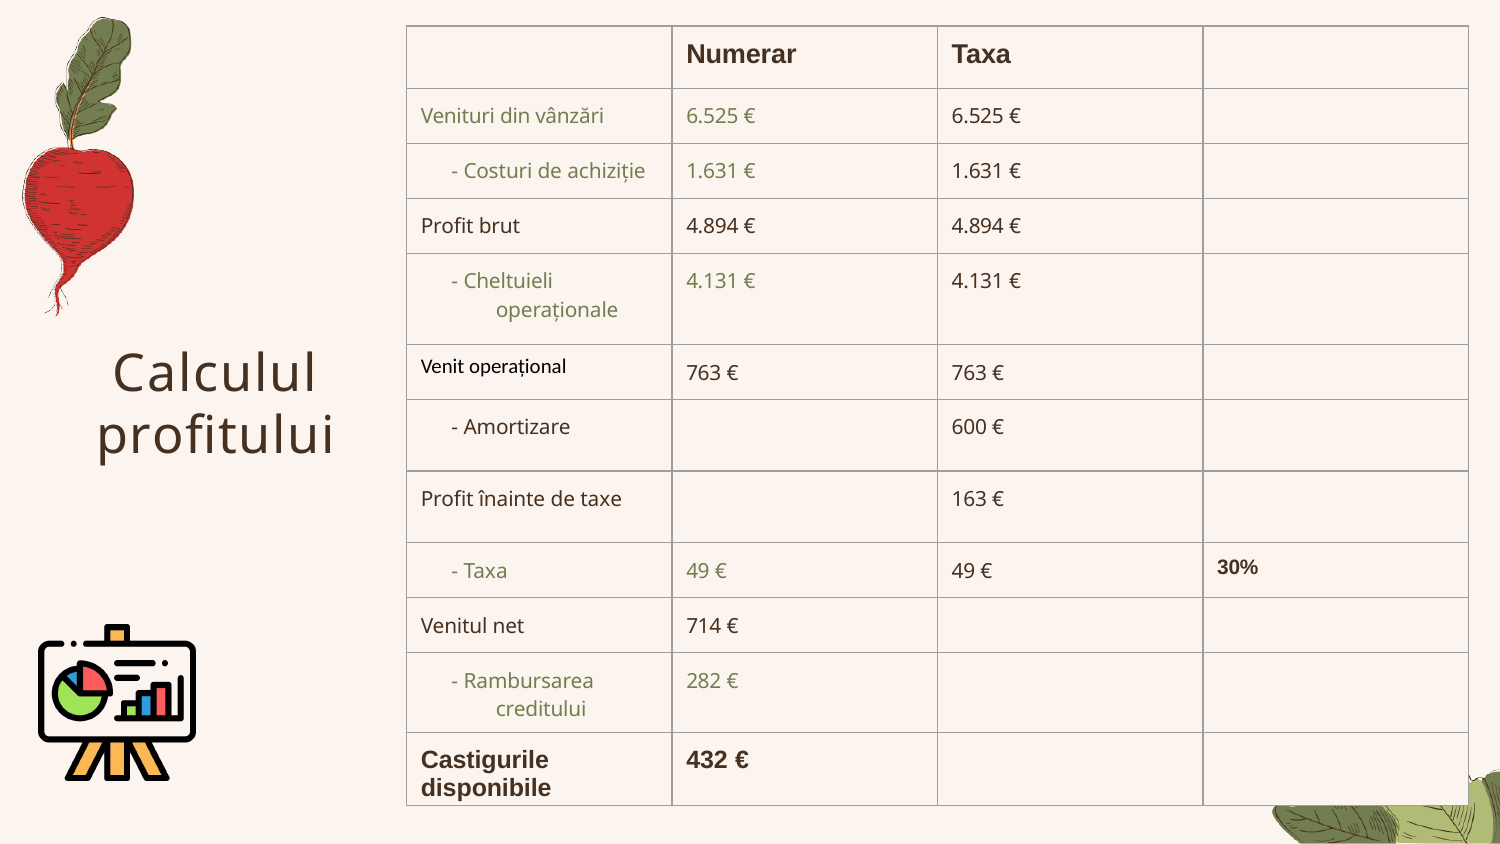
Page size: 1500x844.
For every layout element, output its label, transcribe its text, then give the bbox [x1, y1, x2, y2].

table_cell 600 € [938, 400, 1202, 470]
table_cell 763 € [673, 345, 937, 399]
table_cell [1204, 254, 1468, 344]
table_cell 4.131 € [673, 254, 937, 344]
table_cell - Cheltuieli operaționale [407, 254, 671, 344]
table_cell - Costuri de achiziție [407, 144, 671, 198]
table_cell 714 € [673, 598, 937, 652]
table_cell Profit brut [407, 199, 671, 253]
picture [38, 624, 196, 782]
table_cell [1204, 653, 1468, 732]
table_cell [1204, 345, 1468, 399]
table_cell - Amortizare [407, 400, 671, 470]
table_cell Venitul net [407, 598, 671, 652]
table_cell [1204, 144, 1468, 198]
table_cell - Taxa [407, 543, 671, 597]
table_cell 432 € [673, 733, 937, 805]
table_cell 763 € [938, 345, 1202, 399]
table_cell [1204, 400, 1468, 470]
table_header [1204, 27, 1468, 88]
table_cell [1204, 472, 1468, 542]
table_cell 6.525 € [673, 89, 937, 143]
table_cell [673, 400, 937, 470]
picture [1272, 729, 1500, 844]
table_cell 6.525 € [938, 89, 1202, 143]
table_cell Profit înainte de taxe [407, 472, 671, 542]
table_cell 282 € [673, 653, 937, 732]
table_cell - Rambursarea creditului [407, 653, 671, 732]
table_cell 49 € [673, 543, 937, 597]
table_header Taxa [938, 27, 1202, 88]
table_cell [1204, 199, 1468, 253]
table_header [407, 27, 671, 88]
table_cell [1204, 598, 1468, 652]
table_cell 4.894 € [673, 199, 937, 253]
table_cell Venit operațional [407, 345, 671, 399]
table_cell 49 € [938, 543, 1202, 597]
table_cell [938, 653, 1202, 732]
table_cell 163 € [938, 472, 1202, 542]
table_cell [1204, 733, 1468, 805]
table_cell 1.631 € [673, 144, 937, 198]
table_cell [673, 472, 937, 542]
picture [22, 17, 134, 317]
table_cell [938, 598, 1202, 652]
table_header Numerar [673, 27, 937, 88]
table_cell Castigurile disponibile [407, 733, 671, 805]
table_cell 4.131 € [938, 254, 1202, 344]
table_cell 4.894 € [938, 199, 1202, 253]
table_cell [1204, 89, 1468, 143]
table_cell [938, 733, 1202, 805]
table_cell 1.631 € [938, 144, 1202, 198]
table_cell 30% [1204, 543, 1468, 597]
table_cell Venituri din vânzări [407, 89, 671, 143]
text_box Calculul profitului [68, 337, 363, 465]
